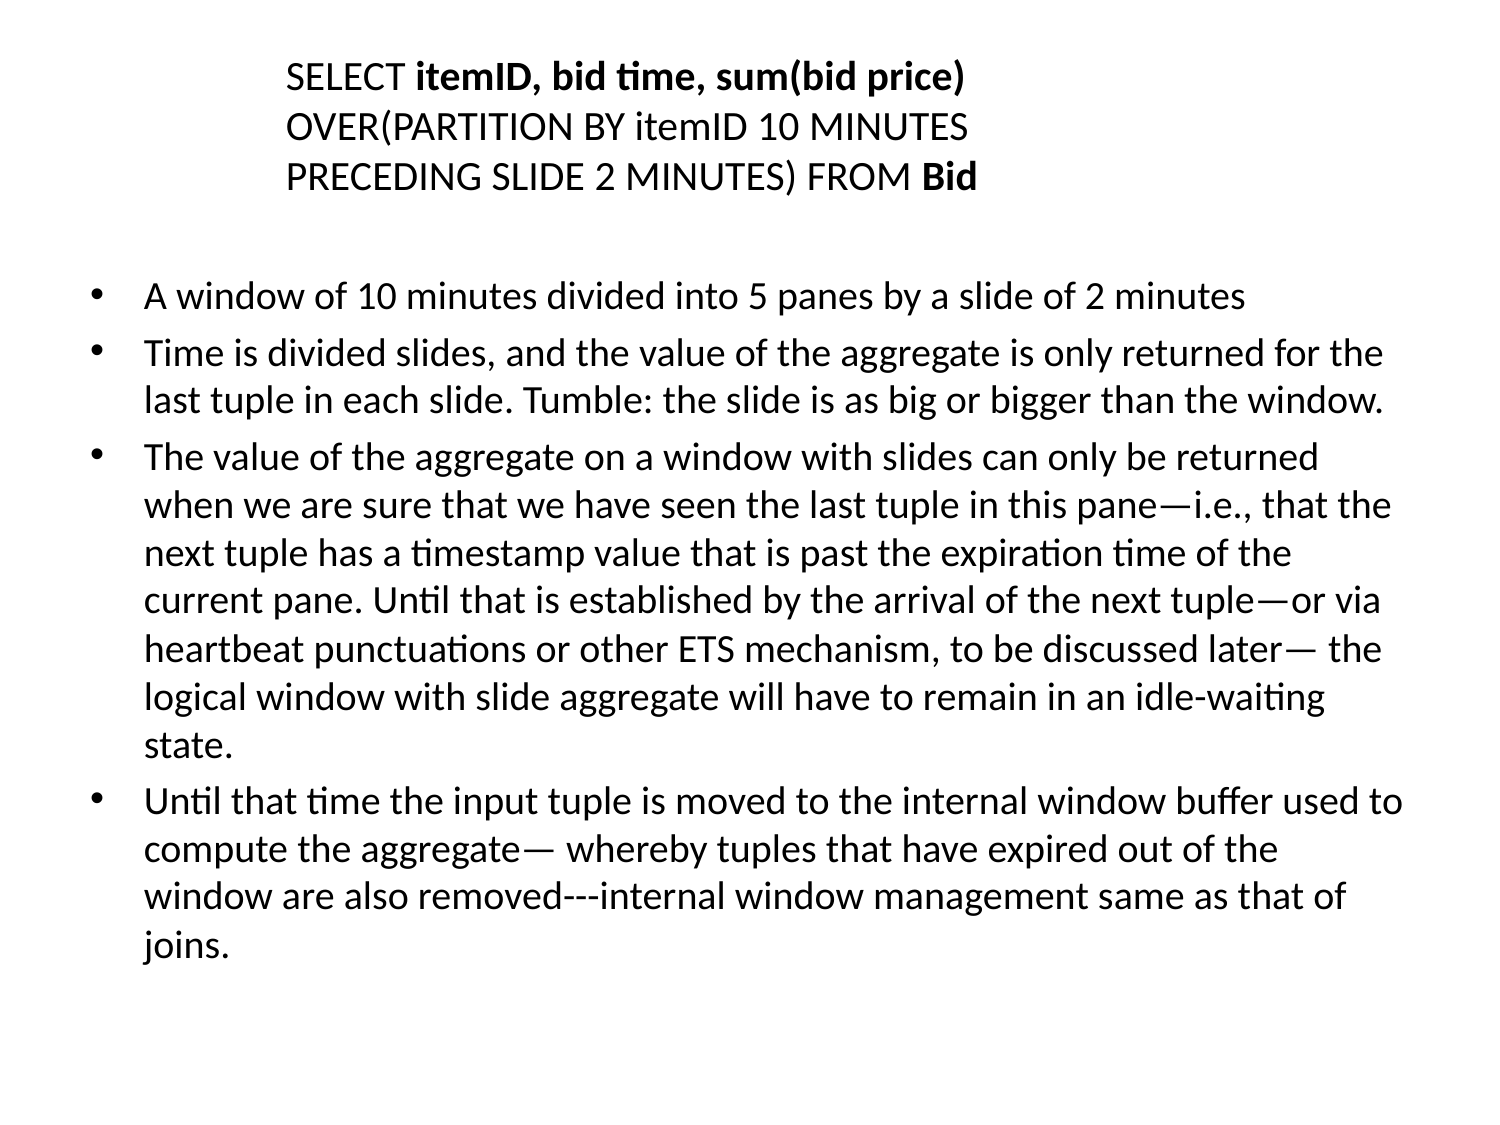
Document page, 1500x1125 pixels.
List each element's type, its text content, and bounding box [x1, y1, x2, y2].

list A window of 10 minutes divided into 5 panes by a slide of 2 minutes Time is divided slides, and the value of the aggregate is only returned for the last tuple in each slide. Tumble: the slide is as big or bigger than the window. The value of the aggregate on a window with slides can only be returned when we are sure that we have seen the last tuple in this pane—i.e., that the next tuple has a timestamp value that is past the expiration time of the current pane. Until that is established by the arrival of the next tuple—or via heartbeat punctuations or other ETS mechanism, to be discussed later— the logical window with slide aggregate will have to remain in an idle-waiting state. Until that time the input tuple is moved to the internal window buffer used to compute the aggregate— whereby tuples that have expired out of the window are also removed---internal window management same as that of joins. [75, 262, 1425, 1005]
title SELECT itemID, bid time, sum(bid price) OVER(PARTITION BY itemID 10 MINUTES PRECEDING SLIDE 2 MINUTES) FROM Bid [270, 45, 1425, 262]
